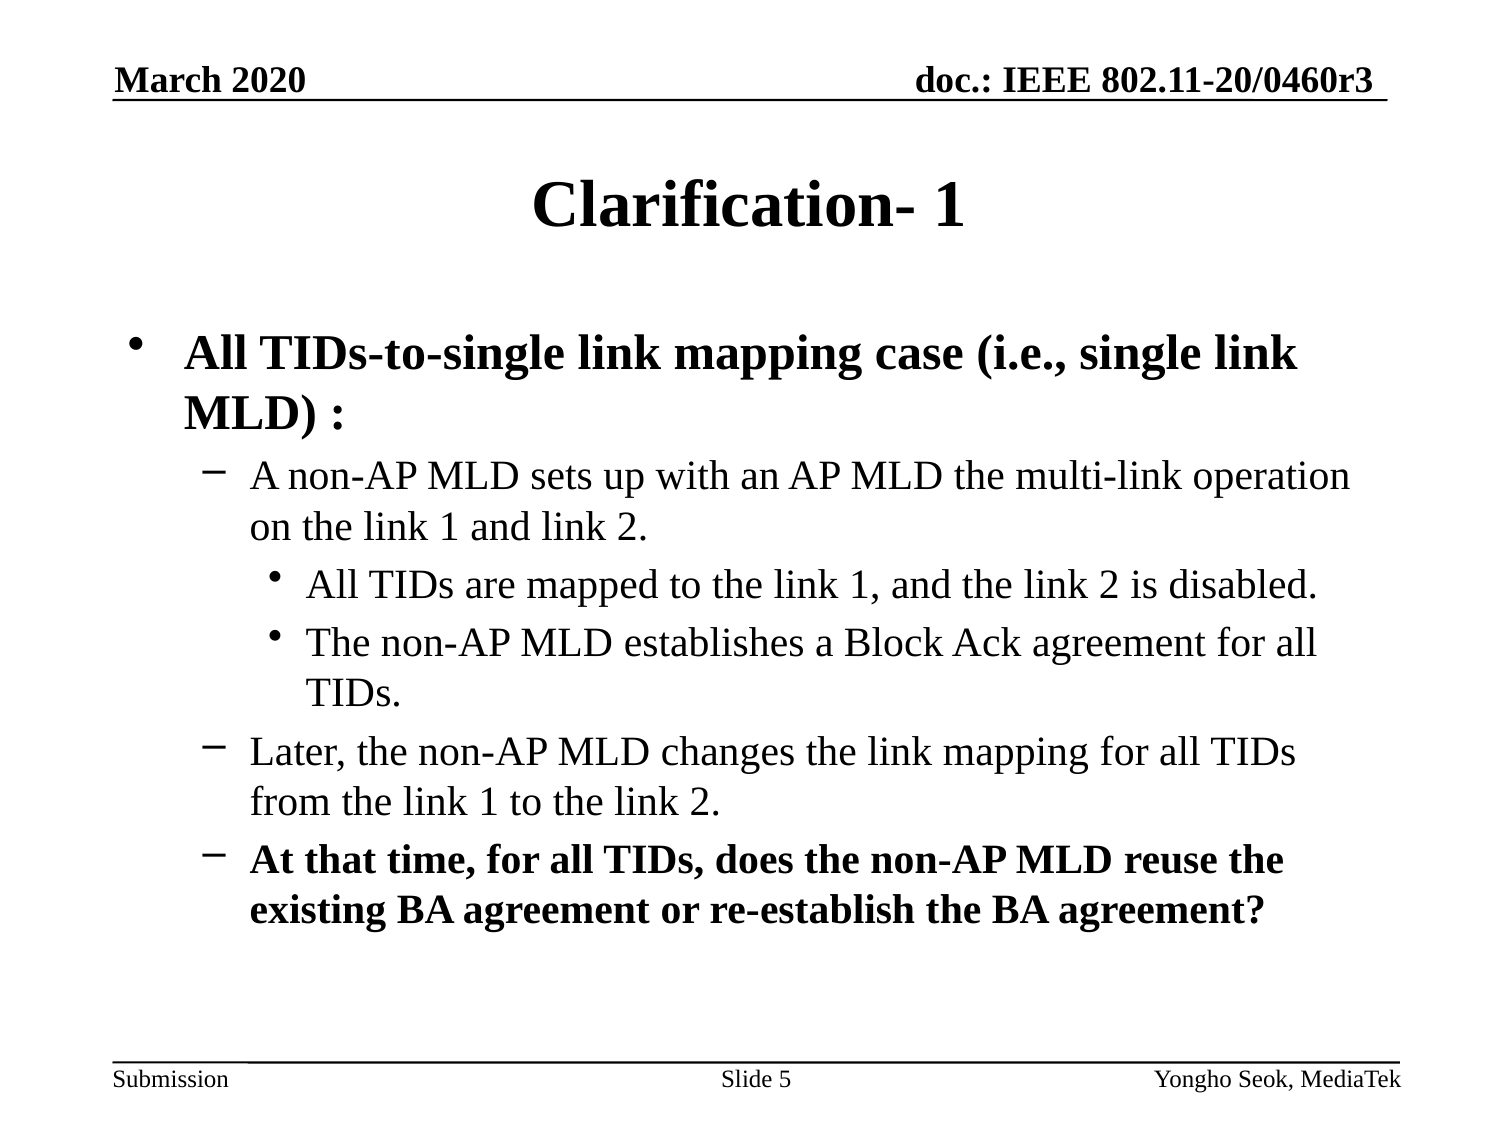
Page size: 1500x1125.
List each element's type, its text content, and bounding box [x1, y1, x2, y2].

slide_number Slide 5 [712, 1061, 800, 1093]
footer Yongho Seok, MediaTek [1150, 1061, 1402, 1093]
list All TIDs-to-single link mapping case (i.e., single link MLD) : A non-AP MLD sets up with an AP MLD the multi-link operation on the link 1 and link 2. All TIDs are mapped to the link 1, and the link 2 is disabled. The non-AP MLD establishes a Block Ack agreement for all TIDs. Later, the non-AP MLD changes the link mapping for all TIDs from the link 1 to the link 2. At that time, for all TIDs, does the non-AP MLD reuse the existing BA agreement or re-establish the BA agreement? [112, 312, 1388, 988]
title Clarification- 1 [0, 112, 1500, 288]
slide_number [114, 54, 309, 101]
